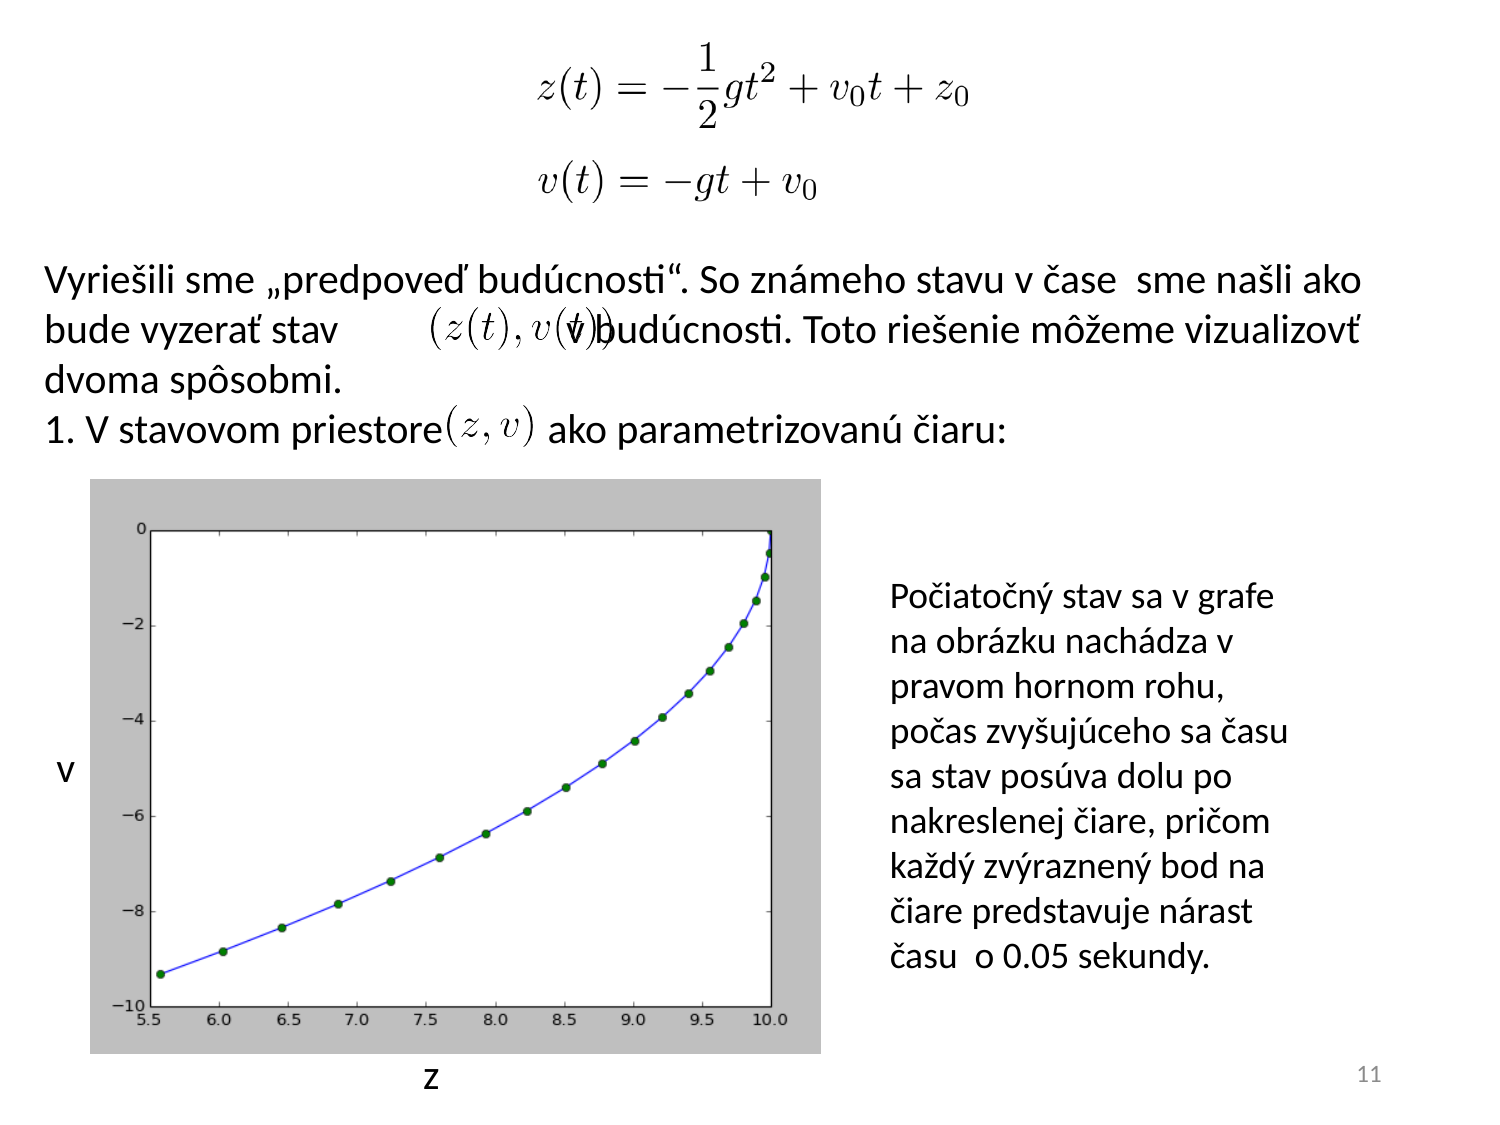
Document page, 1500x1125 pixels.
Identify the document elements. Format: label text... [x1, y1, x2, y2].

picture [447, 405, 533, 448]
picture [537, 42, 968, 128]
slide_number 11 [1059, 1042, 1397, 1103]
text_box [41, 479, 821, 1107]
text_box Počiatočný stav sa v grafe na obrázku nachádza v pravom hornom rohu, počas zvyšujúceho sa času sa stav posúva dolu po nakreslenej čiare, pričom každý zvýraznený bod na čiare predstavuje nárast času o 0.05 sekundy. [874, 563, 1329, 983]
picture [538, 160, 816, 203]
picture [431, 307, 612, 350]
